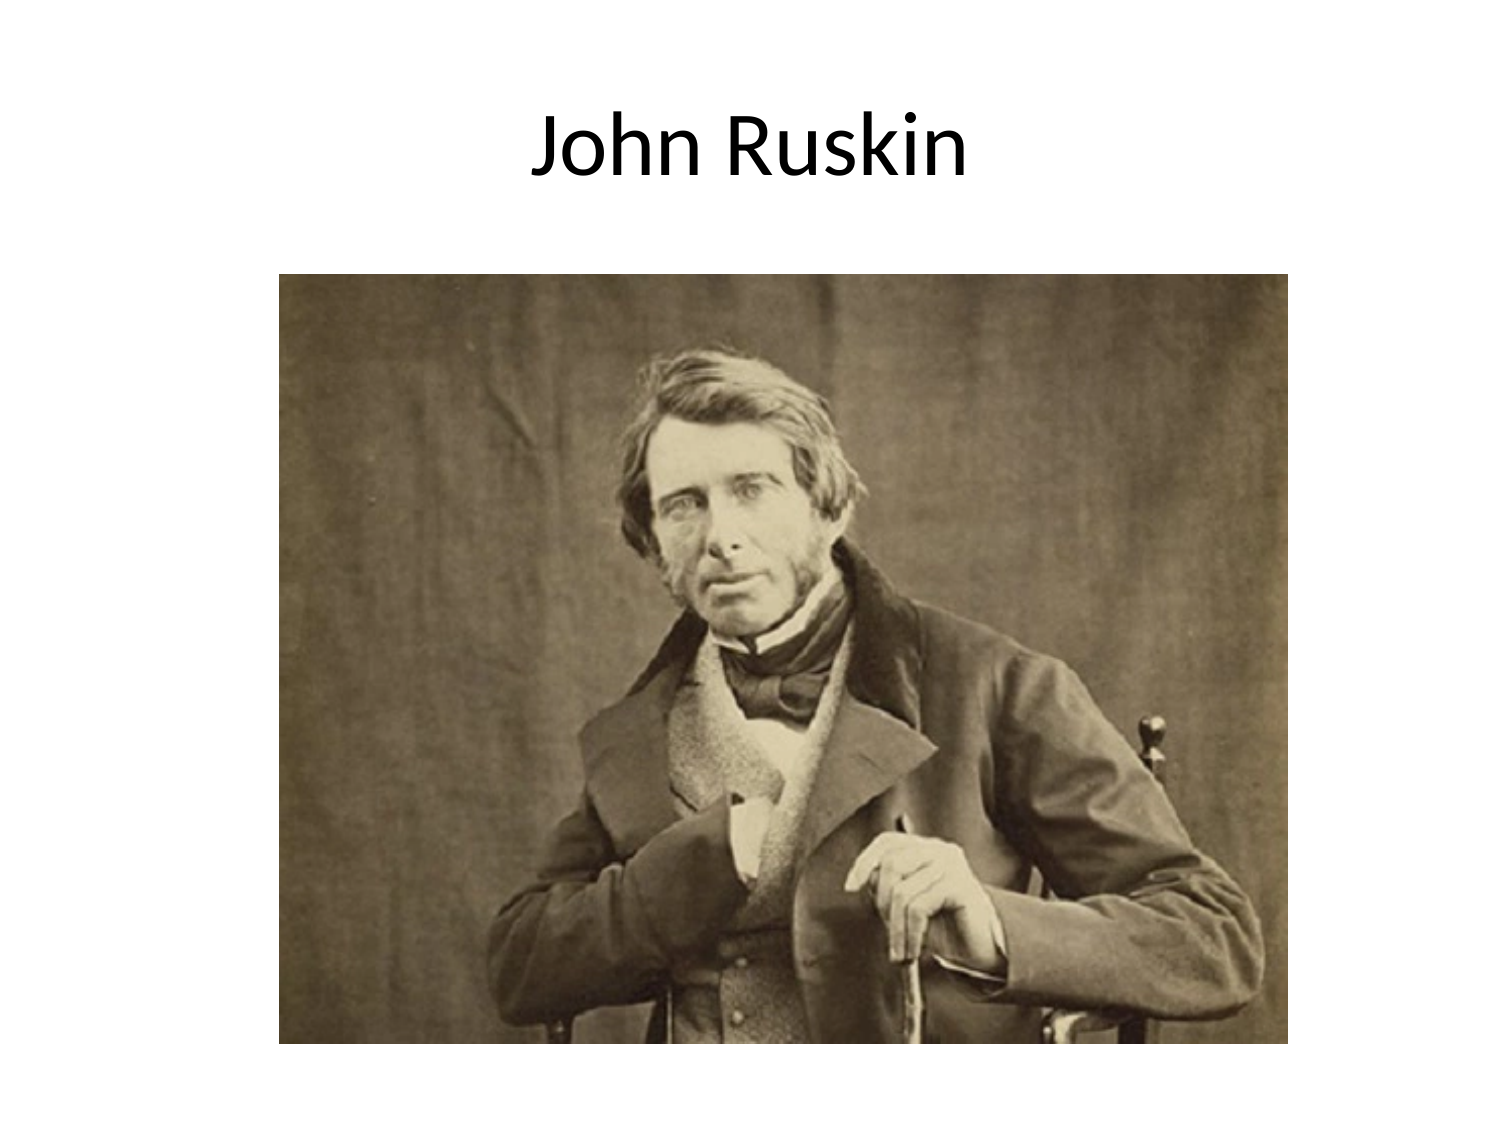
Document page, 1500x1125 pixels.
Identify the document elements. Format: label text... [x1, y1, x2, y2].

title John Ruskin [75, 45, 1425, 233]
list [278, 274, 1288, 1044]
